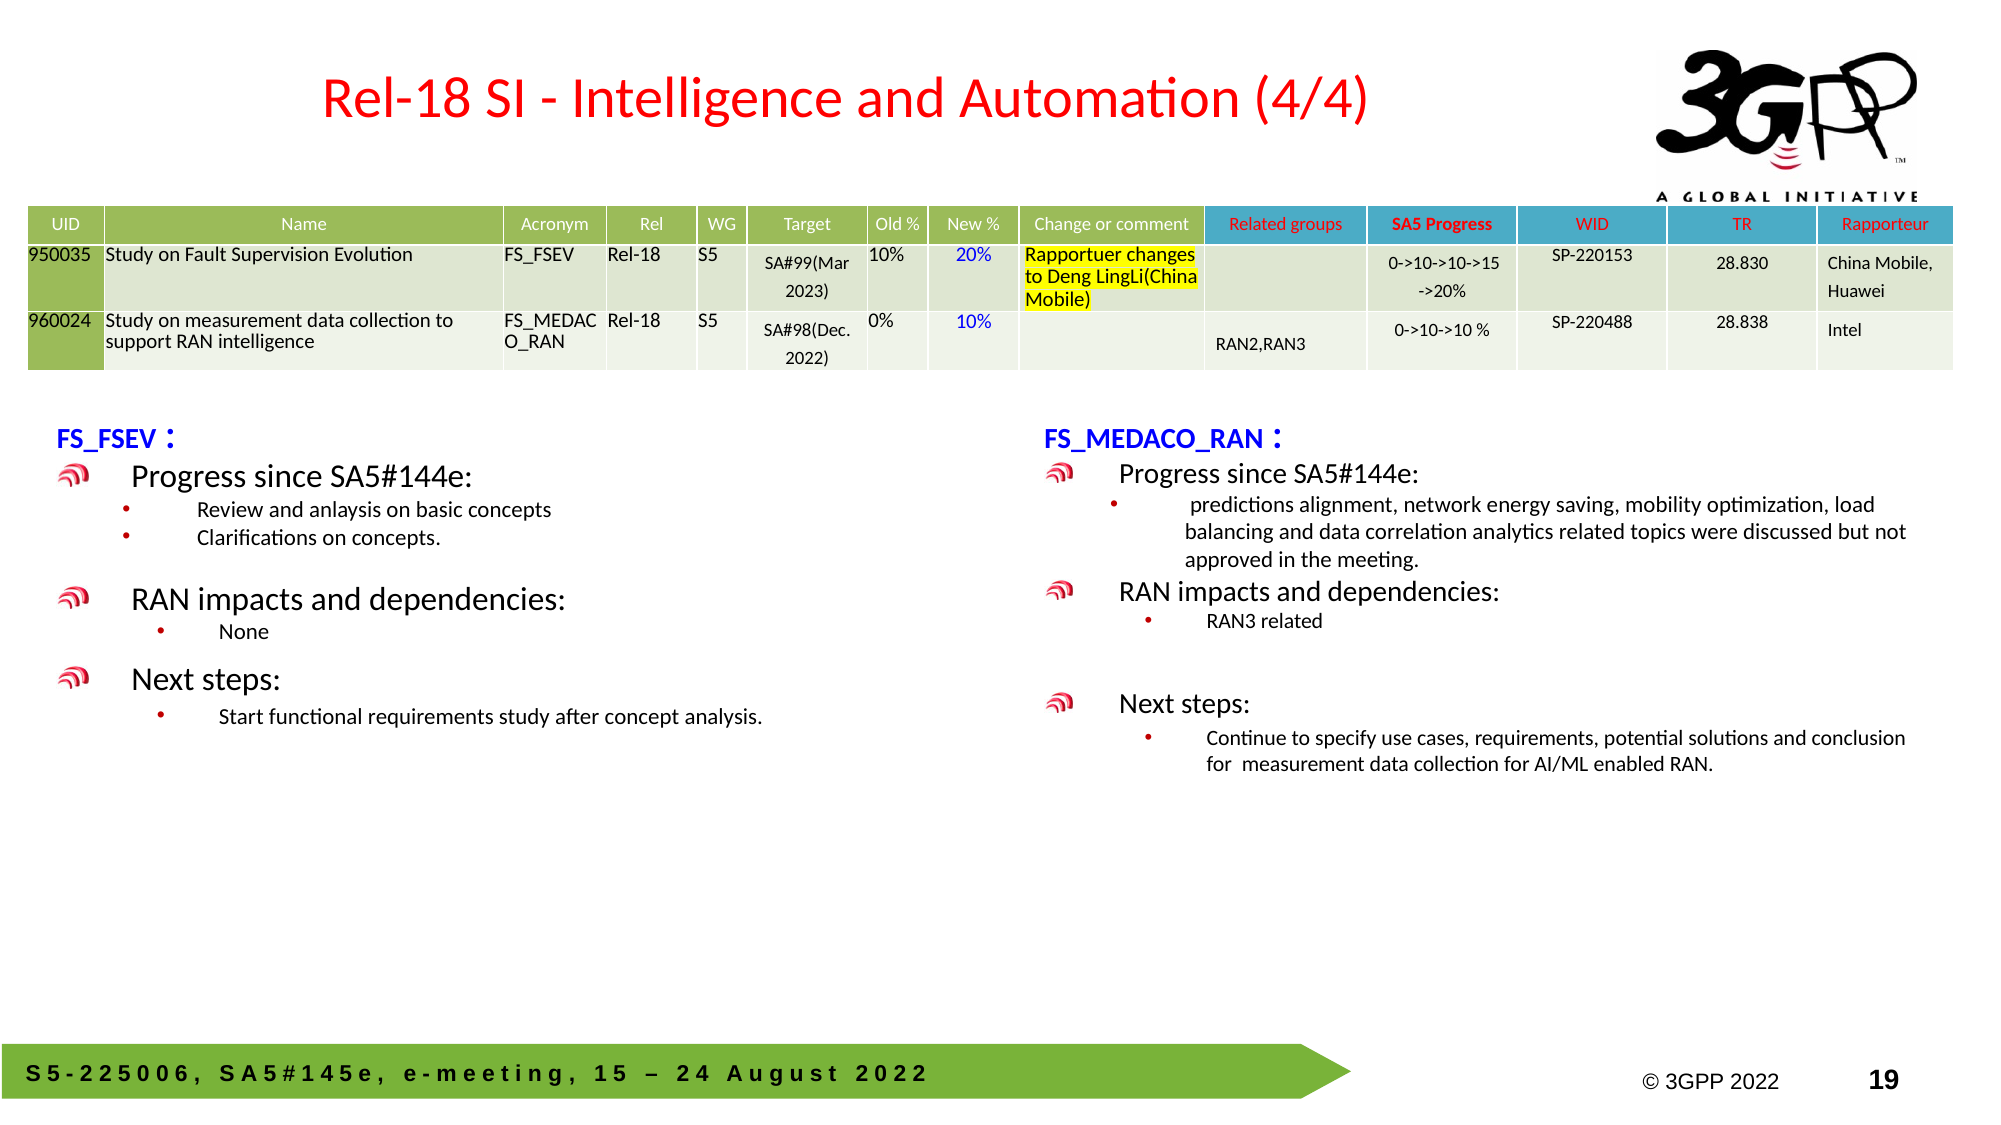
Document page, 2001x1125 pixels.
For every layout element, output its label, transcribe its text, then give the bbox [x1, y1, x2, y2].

table_cell SP-220153 [1518, 246, 1666, 311]
table_header Rel [607, 206, 696, 244]
table_cell Study on Fault Supervision Evolution [105, 246, 503, 311]
table_header Change or comment [1020, 206, 1204, 244]
picture [56, 585, 89, 609]
table_header WG [698, 206, 746, 244]
table_cell RAN2,RAN3 [1205, 312, 1366, 370]
text_box FS_MEDACO_RAN： Progress since SA5#144e: predictions alignment, network energy saving, mobility optimization, load balancing and data correlation analytics related topics were discussed but not approved in the meeting. RAN impacts and dependencies: RAN3 related Next steps: Continue to specify use cases, requirements, potential solutions and conclusion for measurement data collection for AI/ML enabled RAN. [1029, 412, 1954, 969]
table_cell Intel [1818, 312, 1953, 370]
table_cell [1205, 246, 1366, 311]
table_cell [1020, 312, 1204, 370]
table_cell 0->10->10->15 ->20% [1368, 246, 1516, 311]
table_cell 10% [868, 246, 927, 311]
table_cell Study on measurement data collection to support RAN intelligence [105, 312, 503, 370]
table_cell 28.830 [1668, 246, 1816, 311]
table_cell Rel-18 [607, 246, 696, 311]
table_header SA5 Progress [1368, 206, 1516, 244]
picture [1044, 691, 1073, 713]
table_cell FS_MEDACO_RAN [504, 312, 606, 370]
table_header Acronym [504, 206, 606, 244]
title Rel-18 SI - Intelligence and Automation (4/4) [107, 0, 1601, 188]
table_header New % [929, 206, 1018, 244]
table_cell 0->10->10 % [1368, 312, 1516, 370]
table_header Name [105, 206, 503, 244]
table_cell S5 [698, 312, 746, 370]
table_header Related groups [1205, 206, 1366, 244]
table_cell Rel-18 [607, 312, 696, 370]
table_cell 20% [929, 246, 1018, 311]
text_box FS_FSEV： Progress since SA5#144e: Review and anlaysis on basic concepts Clarifications on concepts. RAN impacts and dependencies: None Next steps: Start functional requirements study after concept analysis. [42, 412, 921, 969]
table_cell SA#98(Dec. 2022) [748, 312, 867, 370]
picture [1656, 50, 1917, 202]
table_cell SA#99(Mar 2023) [748, 246, 867, 311]
table_cell 10% [929, 312, 1018, 370]
table_header Old % [868, 206, 927, 244]
picture [1044, 461, 1073, 483]
table_header Target [748, 206, 867, 244]
table_header Rapporteur [1818, 206, 1953, 244]
picture [56, 665, 89, 689]
table_header TR [1668, 206, 1816, 244]
picture [56, 462, 89, 487]
table_cell S5 [698, 246, 746, 311]
table_cell 28.838 [1668, 312, 1816, 370]
table_cell Rapportuer changes to Deng LingLi(China Mobile) [1020, 246, 1204, 311]
table_cell FS_FSEV [504, 246, 606, 311]
picture [1044, 579, 1073, 600]
table_cell 960024 [28, 312, 104, 370]
table_cell 0% [868, 312, 927, 370]
table_cell China Mobile, Huawei [1818, 246, 1953, 311]
table_cell SP-220488 [1518, 312, 1666, 370]
table_header UID [28, 206, 104, 244]
table_cell 950035 [28, 246, 104, 311]
table_header WID [1518, 206, 1666, 244]
